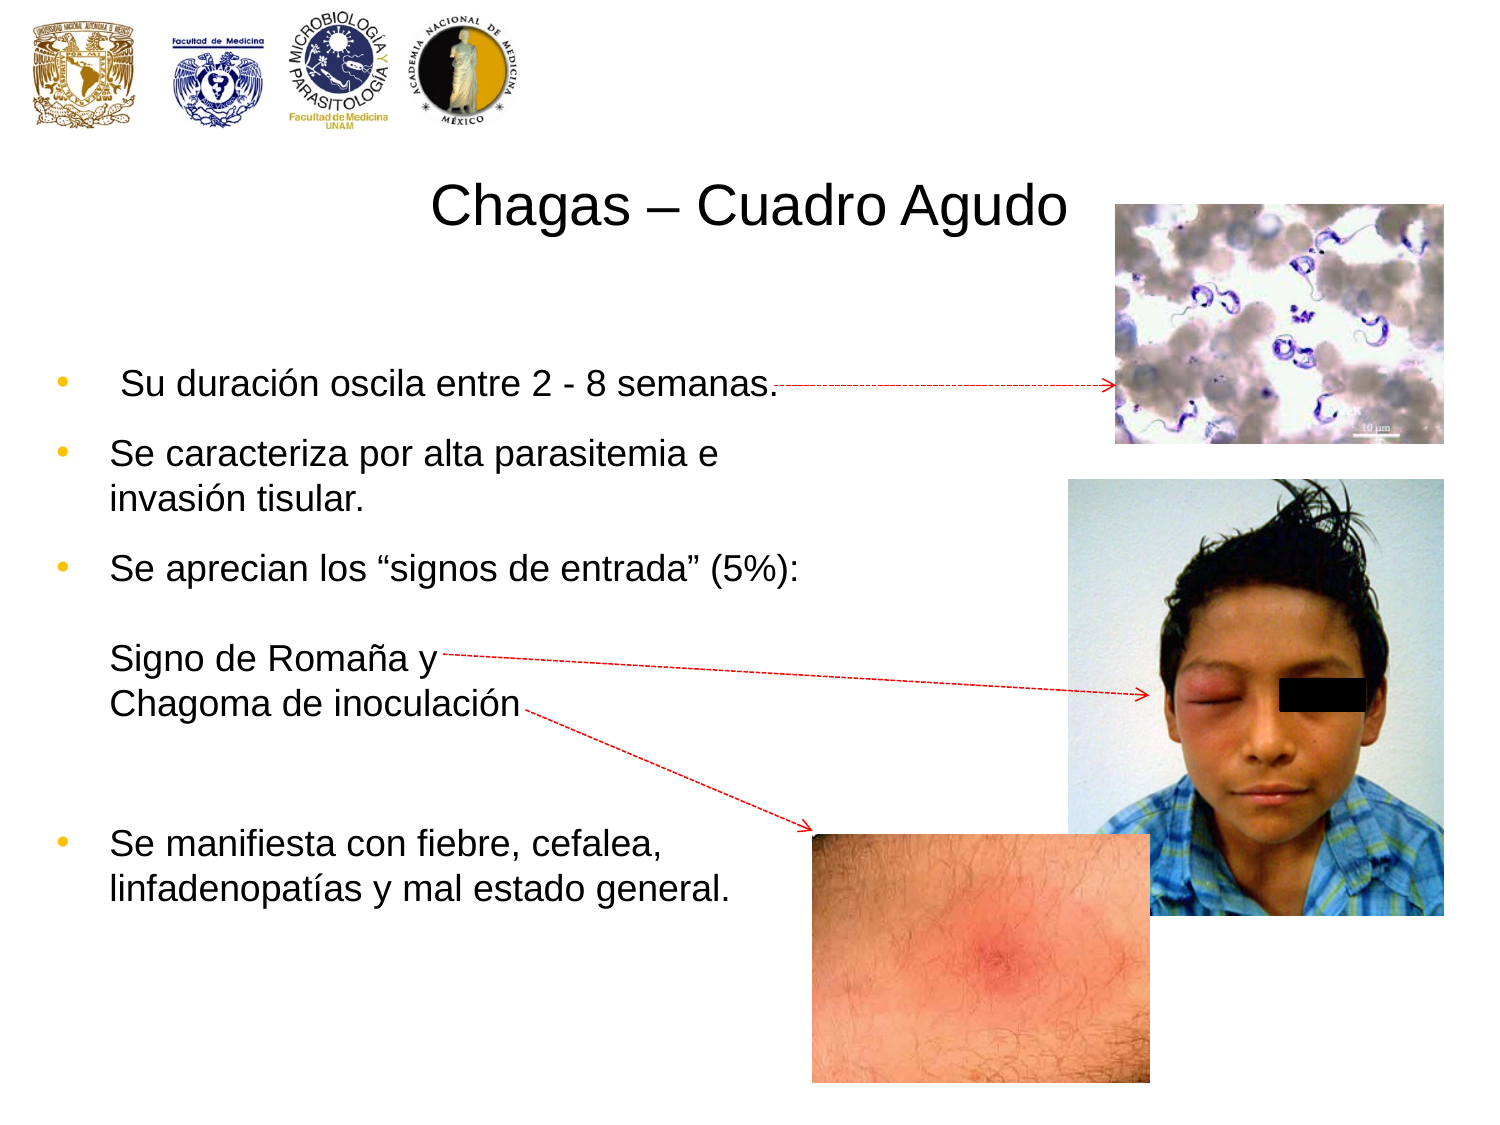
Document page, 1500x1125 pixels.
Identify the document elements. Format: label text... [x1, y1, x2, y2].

title Chagas – Cuadro Agudo [75, 160, 1425, 256]
picture [1115, 204, 1444, 444]
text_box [525, 709, 813, 832]
picture [289, 11, 388, 129]
picture [32, 20, 136, 129]
picture [407, 15, 517, 125]
list Su duración oscila entre 2 - 8 semanas. Se caracteriza por alta parasitemia e invasión tisular. Se aprecian los “signos de entrada” (5%): Signo de Romaña y Chagoma de inoculación Se manifiesta con fiebre, cefalea, linfadenopatías y mal estado general. [41, 351, 845, 1094]
picture [171, 36, 265, 129]
picture [812, 479, 1444, 1084]
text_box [442, 653, 1150, 696]
